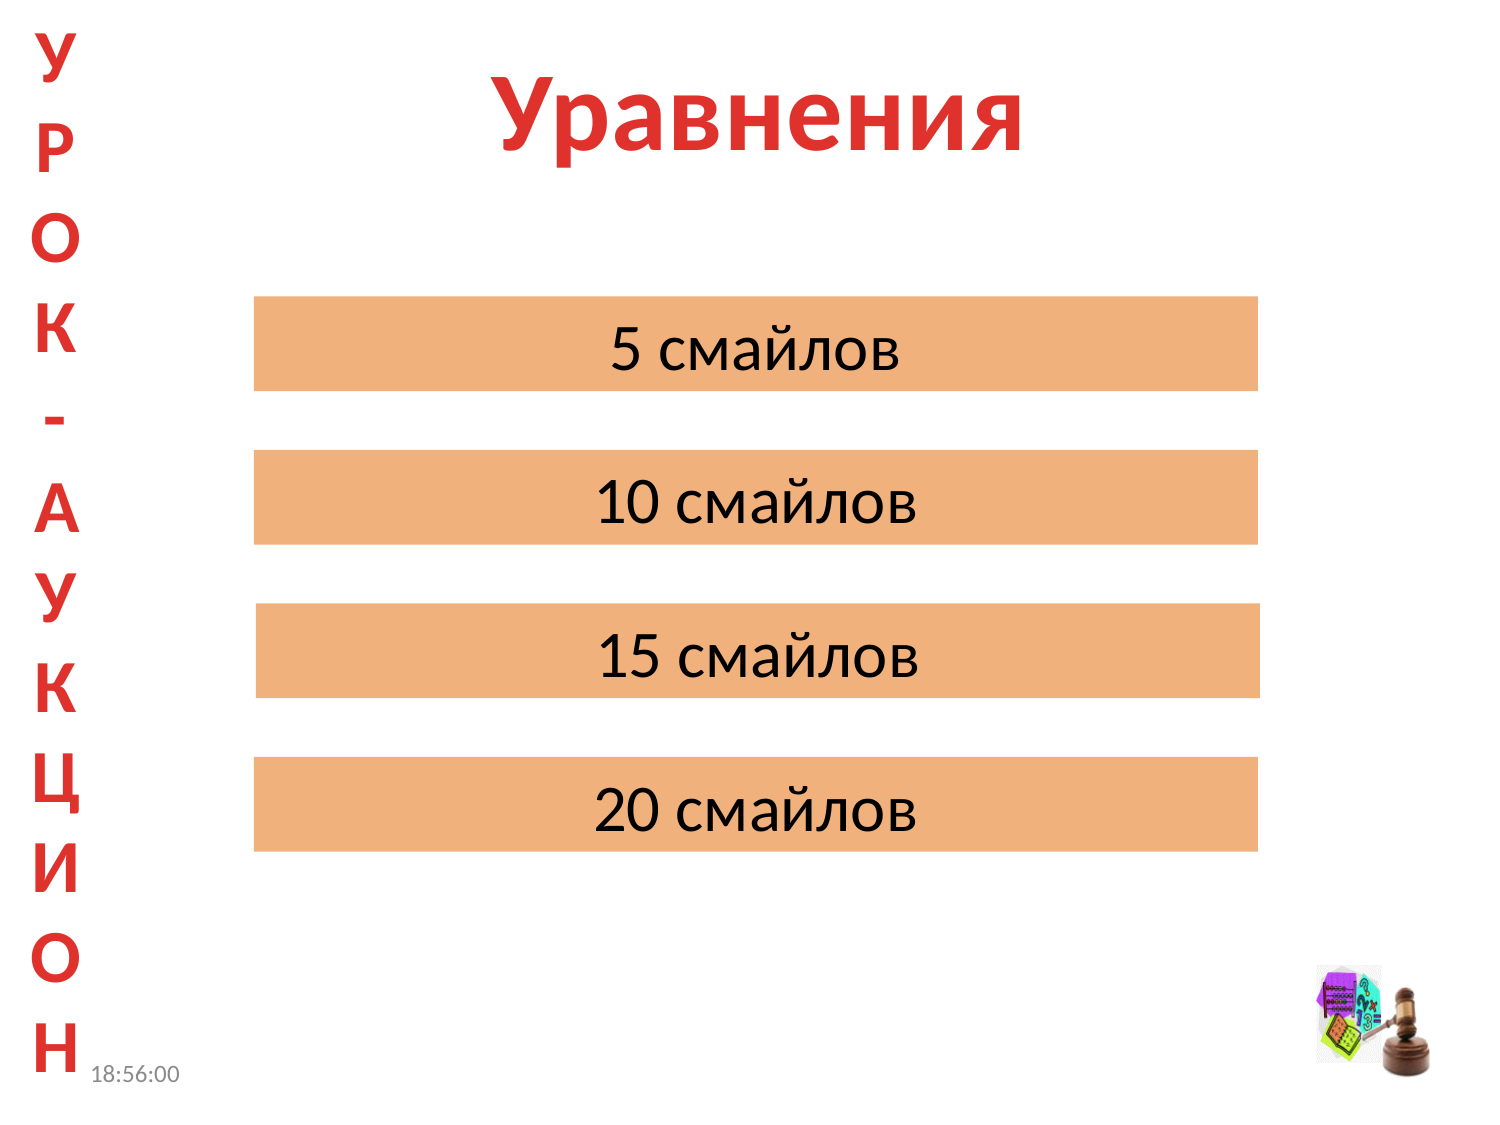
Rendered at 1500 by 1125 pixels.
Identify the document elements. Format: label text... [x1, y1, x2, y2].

text_box 5 смайлов [253, 296, 1258, 392]
text_box Уравнения [476, 30, 1042, 181]
text_box 10 смайлов [253, 449, 1258, 545]
text_box 20 смайлов [253, 756, 1258, 852]
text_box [1316, 963, 1436, 1083]
text_box 15 смайлов [255, 603, 1260, 699]
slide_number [75, 1042, 425, 1103]
text_box УРОК - АУКЦИОН [0, 0, 113, 1095]
